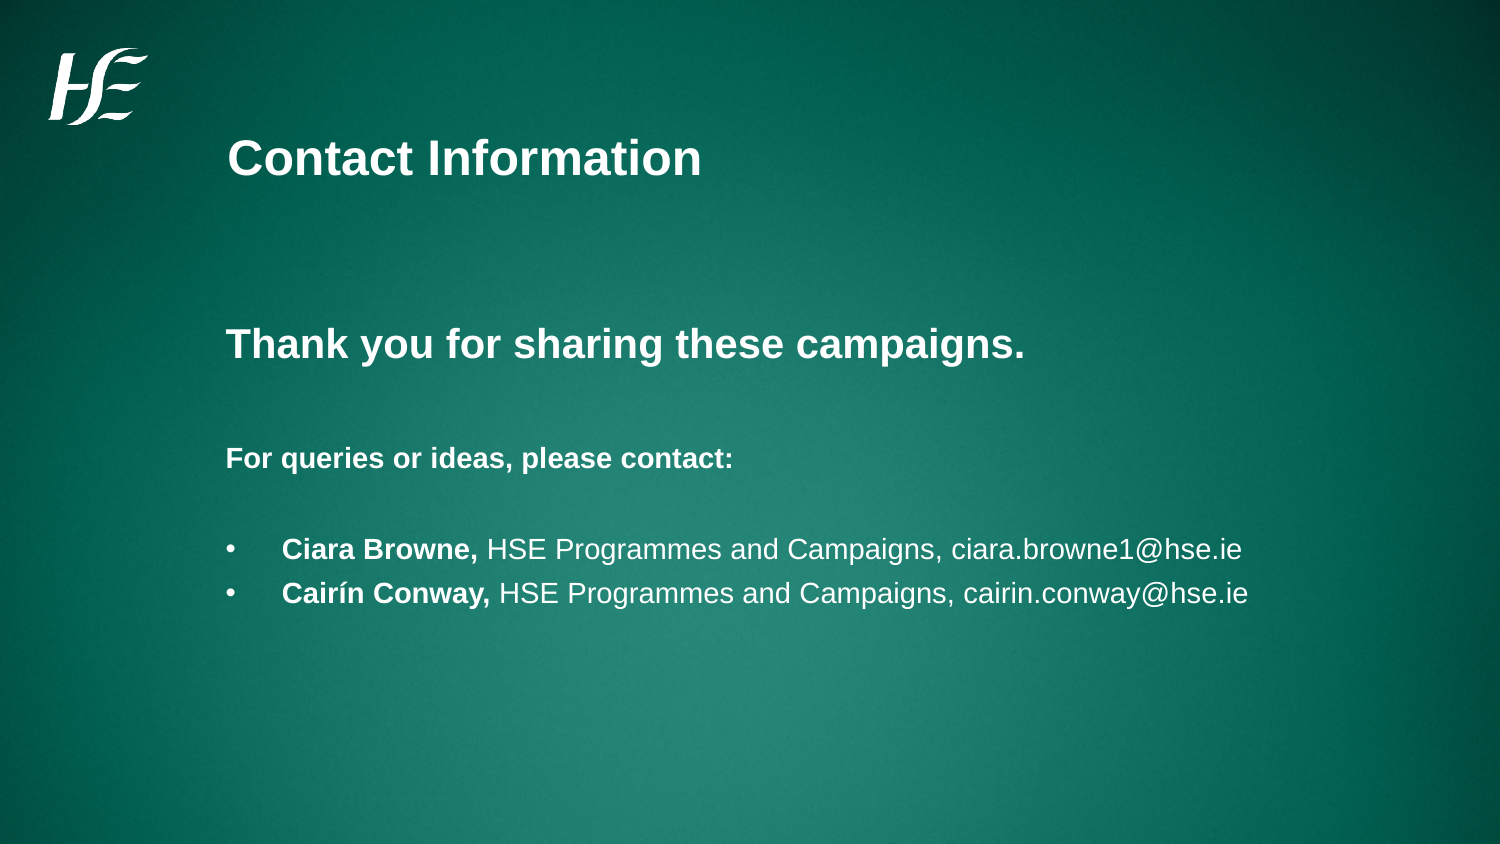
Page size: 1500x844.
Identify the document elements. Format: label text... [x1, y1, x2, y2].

text_box Contact Information [227, 125, 717, 186]
picture [0, 0, 1500, 844]
list Thank you for sharing these campaigns. For queries or ideas, please contact: Ciara Browne, HSE Programmes and Campaigns, ciara.browne1@hse.ie Cairín Conway, HSE Programmes and Campaigns, cairin.conway@hse.ie [225, 177, 1283, 764]
